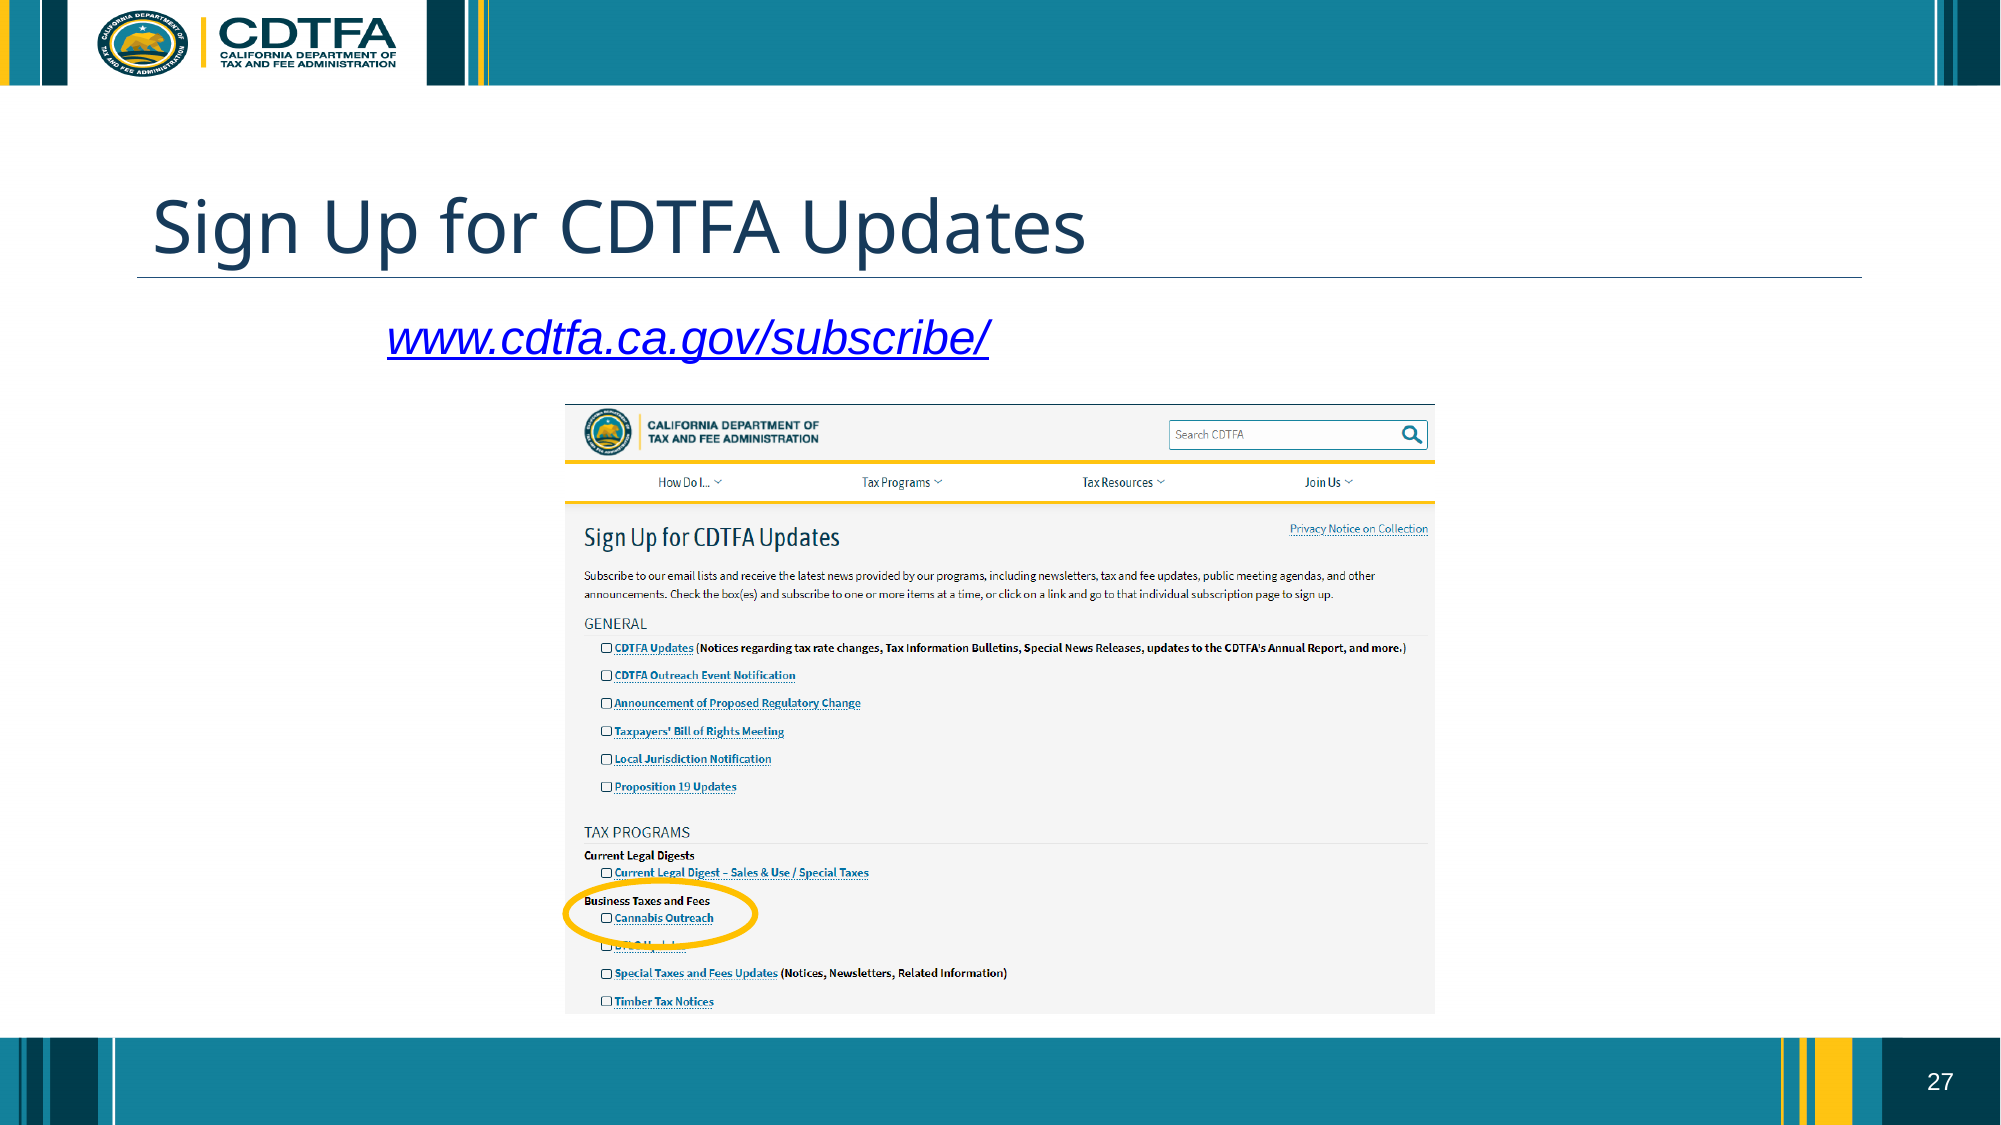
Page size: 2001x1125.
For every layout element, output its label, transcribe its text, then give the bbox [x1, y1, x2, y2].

picture [0, 0, 2001, 1125]
list [137, 299, 1863, 1014]
title Sign Up for CDTFA Updates [137, 116, 1863, 278]
slide_number 27 [1881, 1037, 2000, 1125]
text_box www.cdtfa.ca.gov/subscribe/ [372, 299, 1323, 372]
